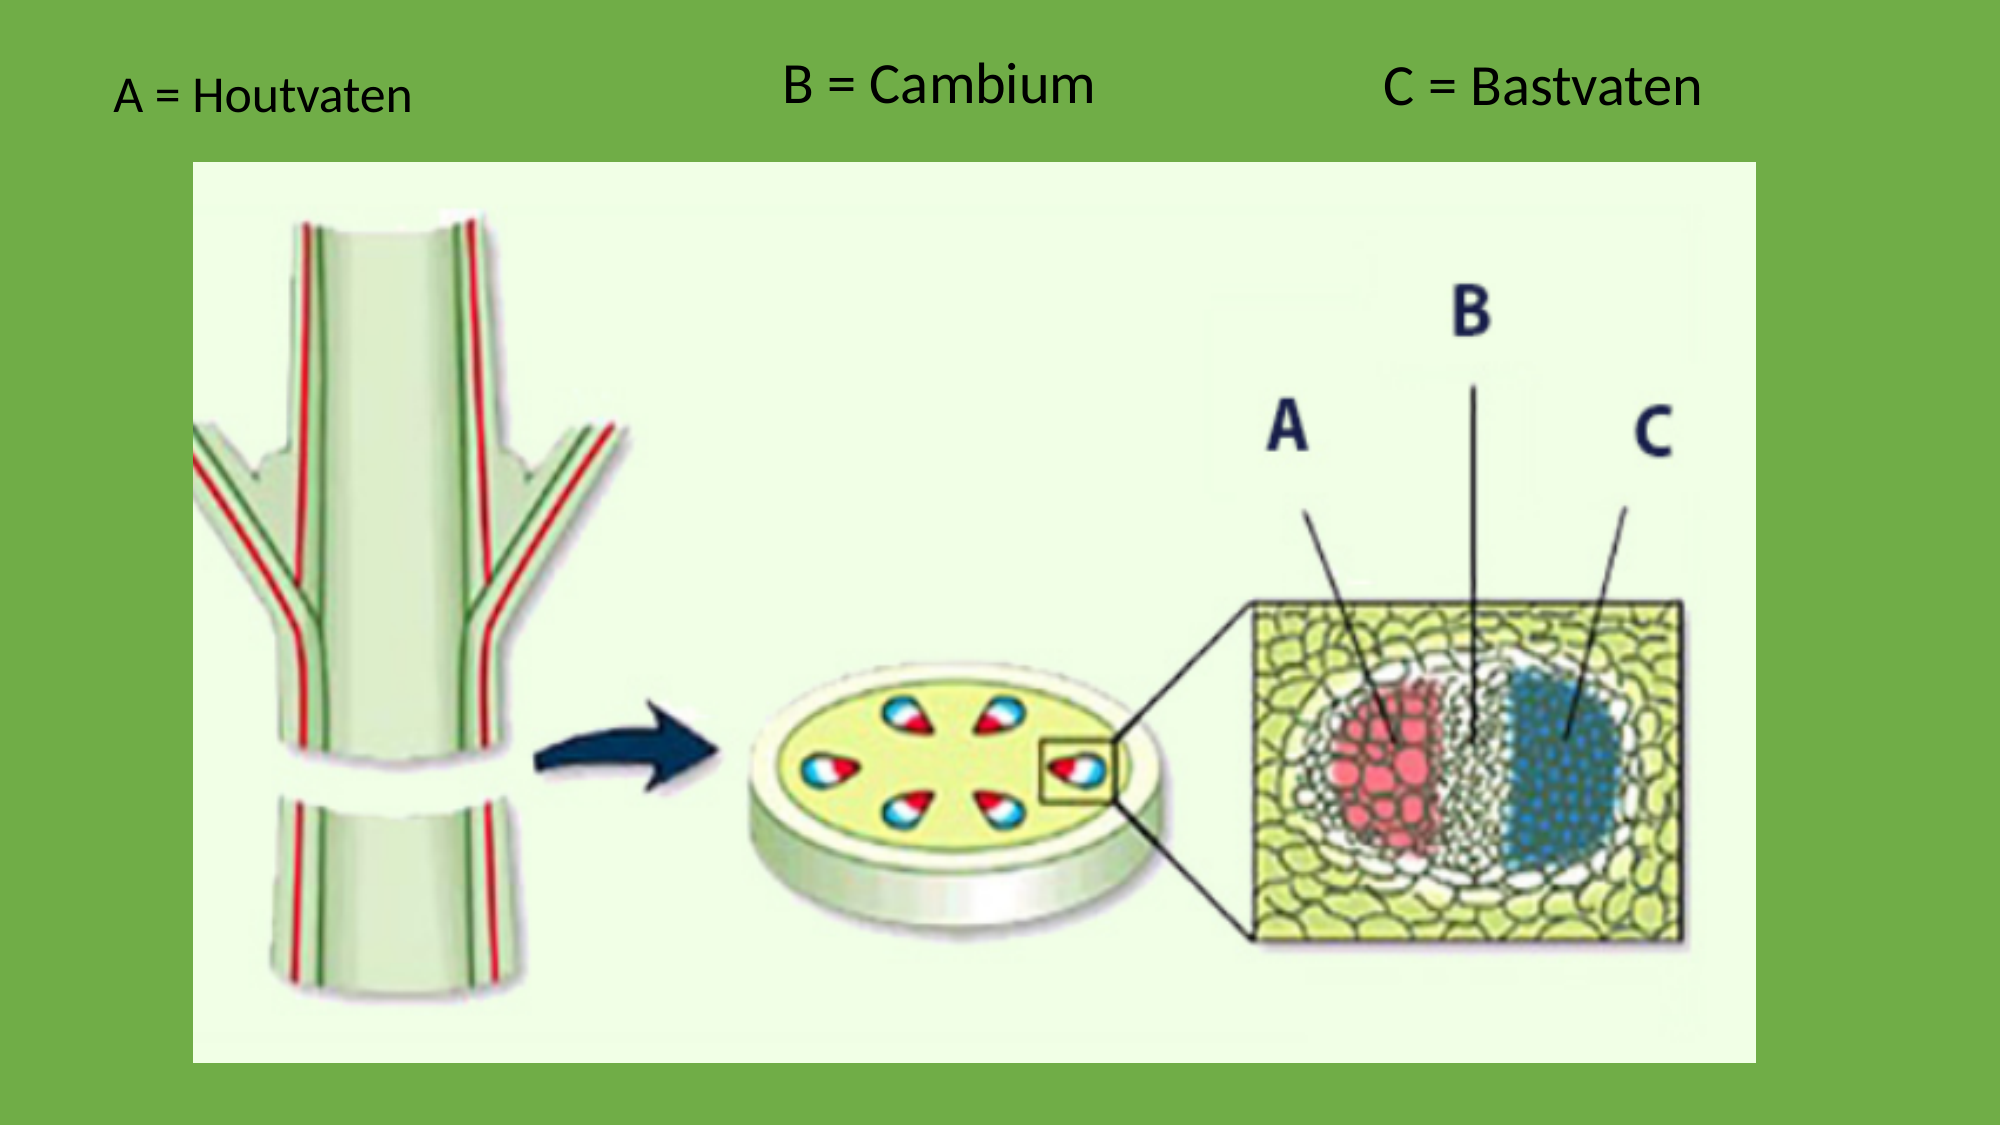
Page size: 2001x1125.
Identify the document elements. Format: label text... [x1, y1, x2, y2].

list C = Bastvaten [1369, 47, 1815, 163]
text_box B = Cambium [767, 46, 1227, 162]
picture [193, 162, 1756, 1063]
text_box A = Houtvaten [98, 60, 557, 178]
